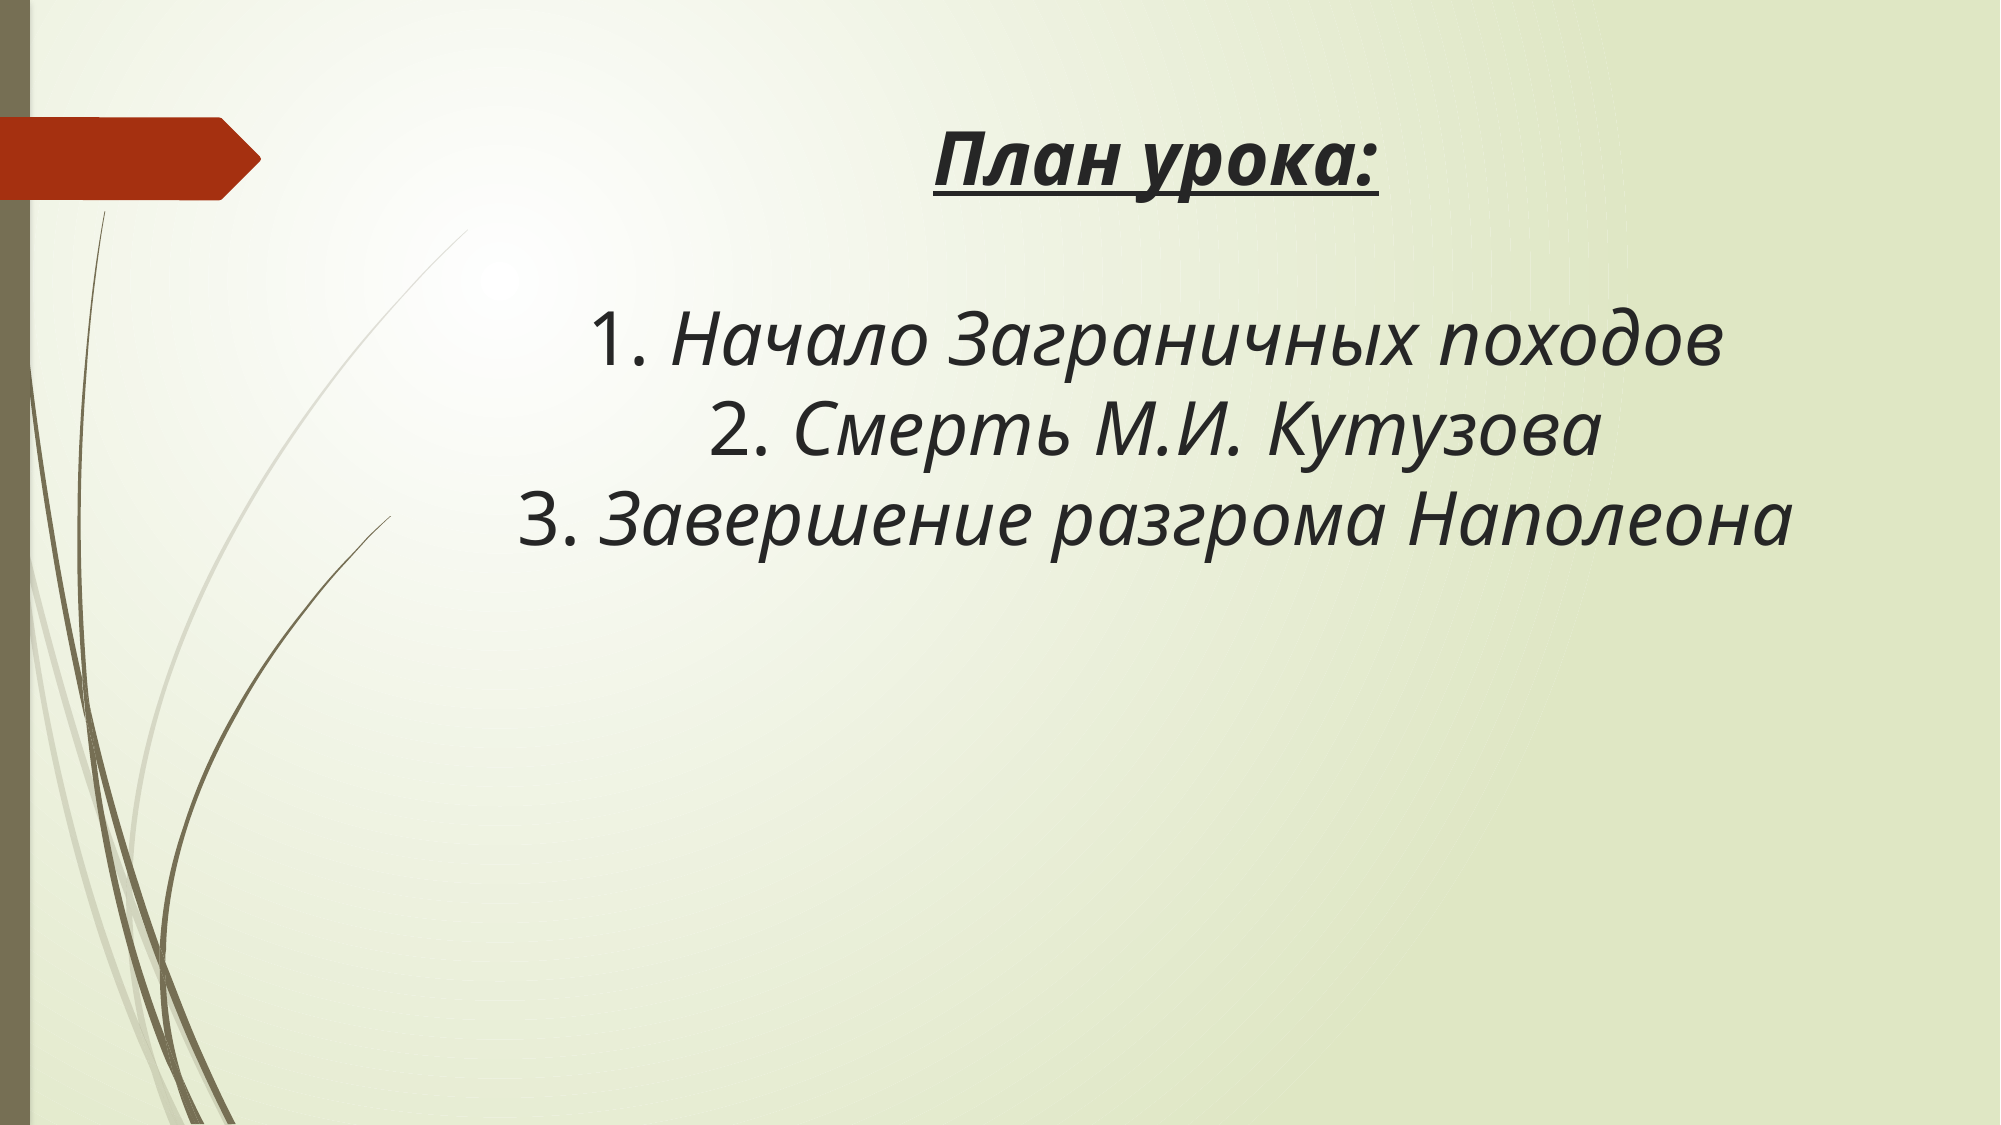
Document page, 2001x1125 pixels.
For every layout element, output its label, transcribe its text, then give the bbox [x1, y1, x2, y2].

title План урока: 1. Начало Заграничных походов 2. Смерть М.И. Кутузова 3. Завершение разгрома Наполеона [425, 102, 1888, 864]
